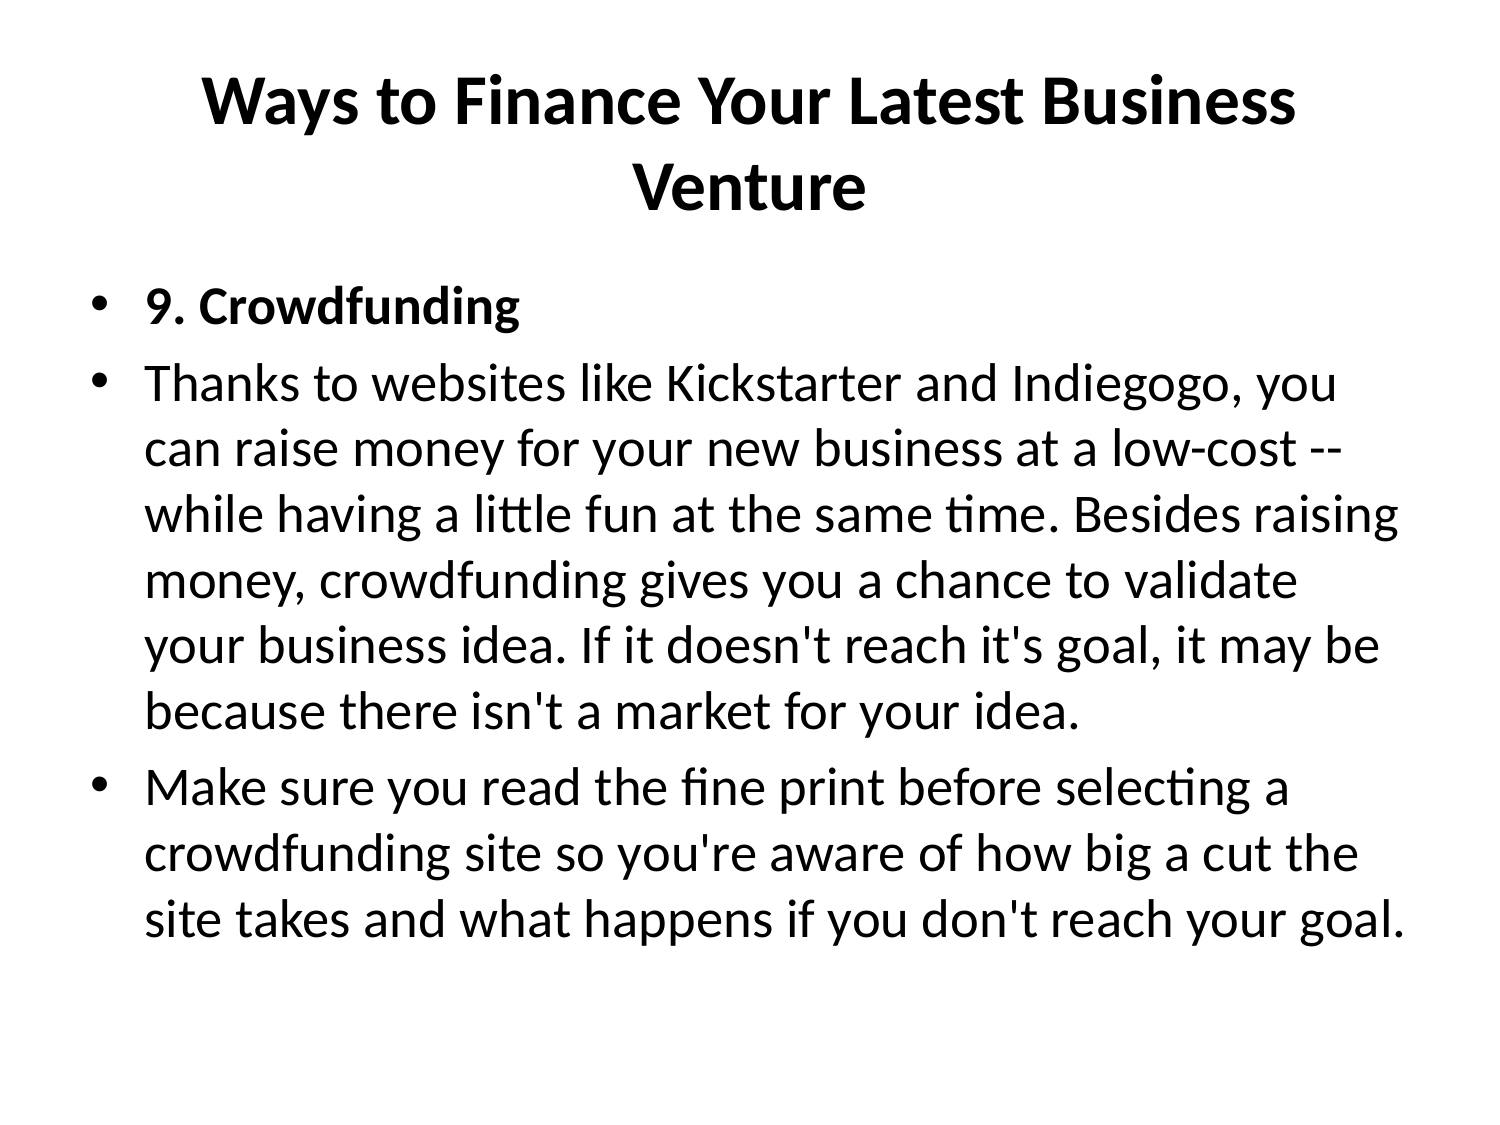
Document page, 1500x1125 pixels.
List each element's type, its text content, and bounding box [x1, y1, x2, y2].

list 9. Crowdfunding Thanks to websites like Kickstarter and Indiegogo, you can raise money for your new business at a low-cost -- while having a little fun at the same time. Besides raising money, crowdfunding gives you a chance to validate your business idea. If it doesn't reach it's goal, it may be because there isn't a market for your idea. Make sure you read the fine print before selecting a crowdfunding site so you're aware of how big a cut the site takes and what happens if you don't reach your goal. [75, 262, 1425, 1005]
title Ways to Finance Your Latest Business Venture [75, 45, 1425, 233]
